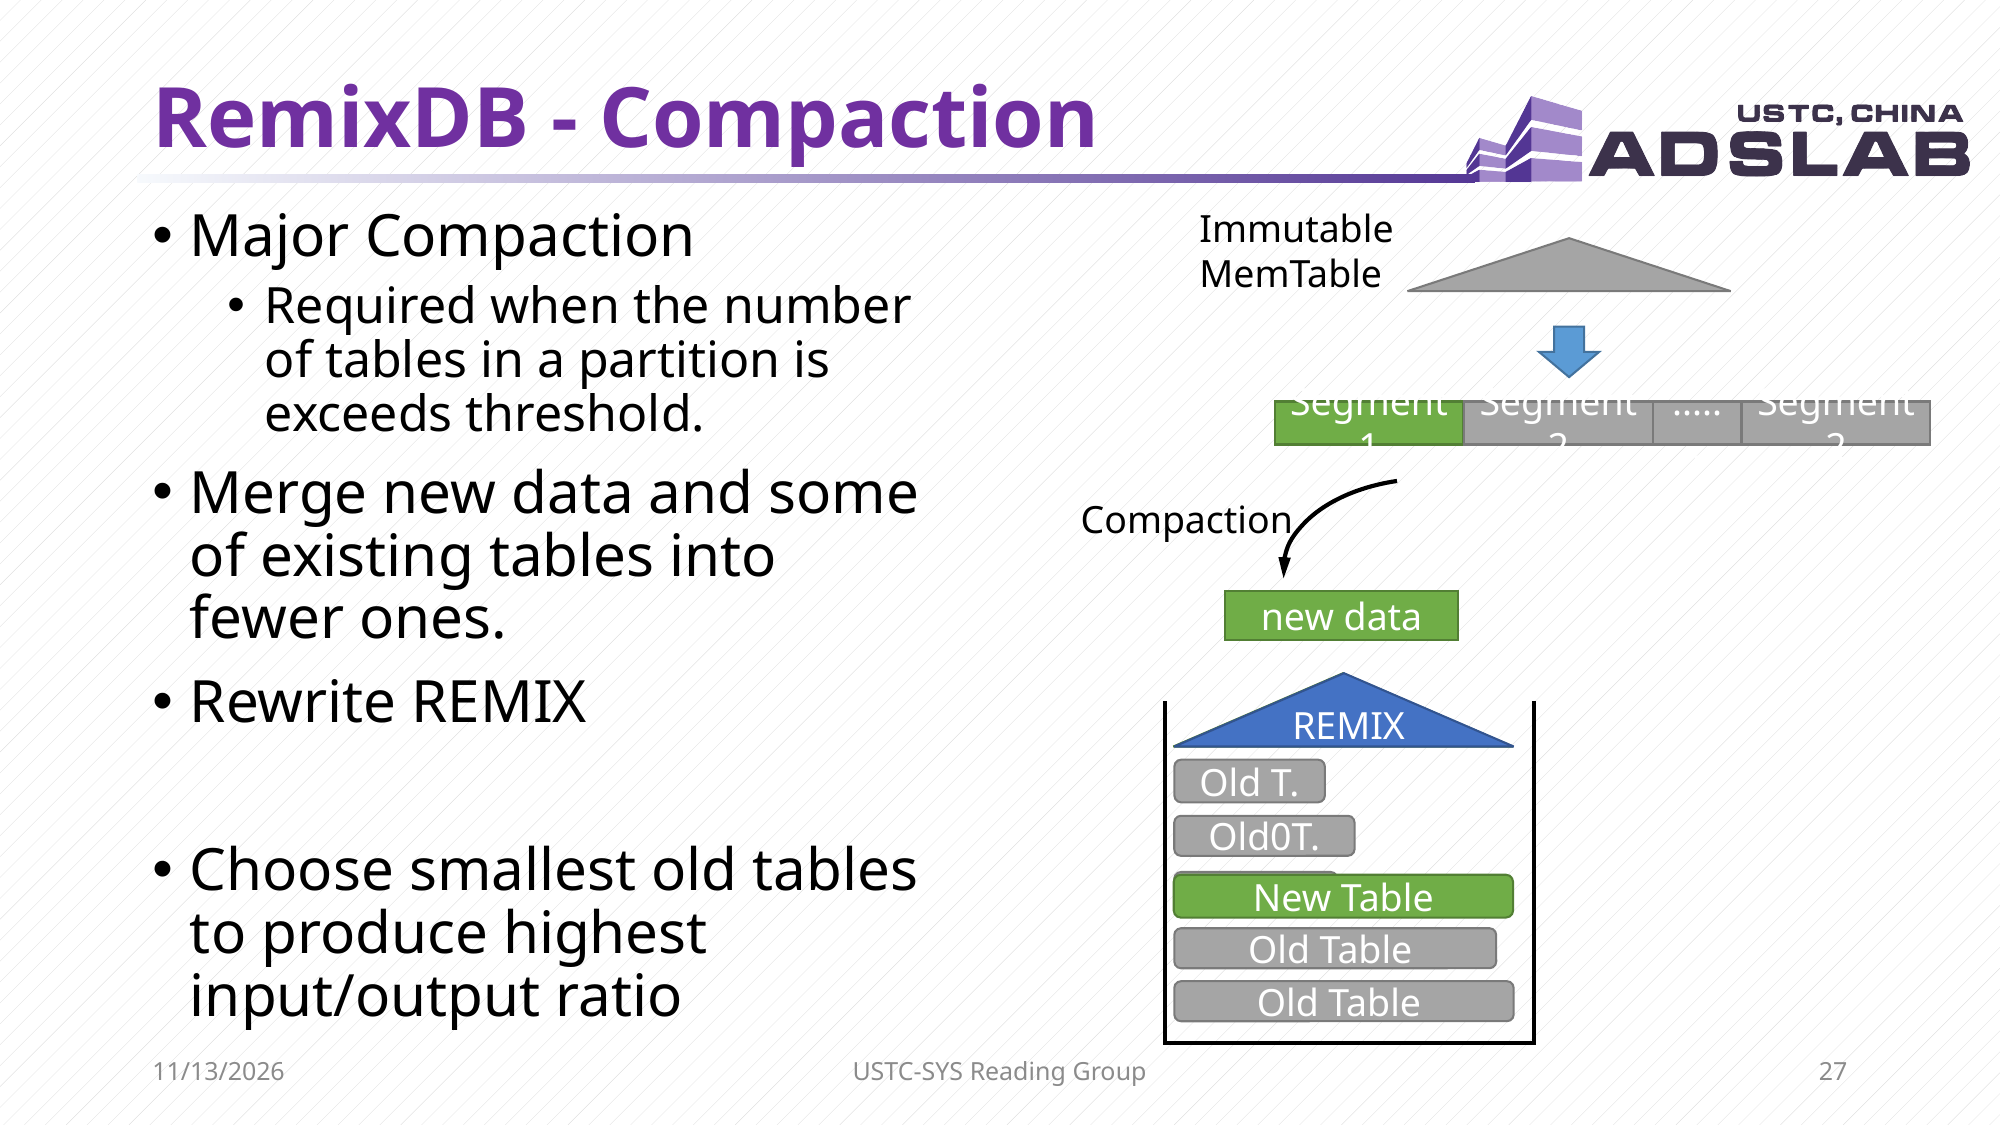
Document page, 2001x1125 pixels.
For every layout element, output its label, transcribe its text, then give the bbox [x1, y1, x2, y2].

text_box [1278, 479, 1431, 579]
text_box Old Table [1173, 927, 1498, 970]
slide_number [137, 1042, 588, 1103]
text_box Segment2 [1741, 400, 1931, 446]
text_box [1173, 701, 1277, 748]
text_box ...... [1652, 400, 1741, 446]
title RemixDB - Compaction [137, 63, 1863, 177]
text_box Old0T. [1173, 814, 1356, 857]
text_box [1293, 672, 1395, 694]
text_box [1420, 704, 1515, 748]
footer USTC-SYS Reading Group [662, 1042, 1338, 1103]
picture [1470, 93, 1976, 183]
list Major Compaction Required when the number of tables in a partition is exceeds threshold. Merge new data and some of existing tables into fewer ones. Rewrite REMIX Choose smallest old tables to produce highest input/output ratio [137, 199, 951, 1014]
text_box new data [1224, 590, 1459, 641]
text_box Immutable MemTable [1184, 197, 1409, 302]
table_header [1167, 701, 1532, 1041]
text_box Segment1 [1274, 400, 1463, 446]
text_box Old T. [1173, 758, 1326, 804]
text_box REMIX [1277, 694, 1420, 755]
text_box Old Table [1173, 980, 1515, 1023]
text_box New Table [1172, 873, 1515, 919]
text_box Old T [1173, 870, 1336, 877]
text_box [1407, 237, 1732, 293]
text_box Compaction [1065, 488, 1309, 549]
text_box [1536, 325, 1603, 379]
text_box Segment2 [1463, 400, 1652, 446]
